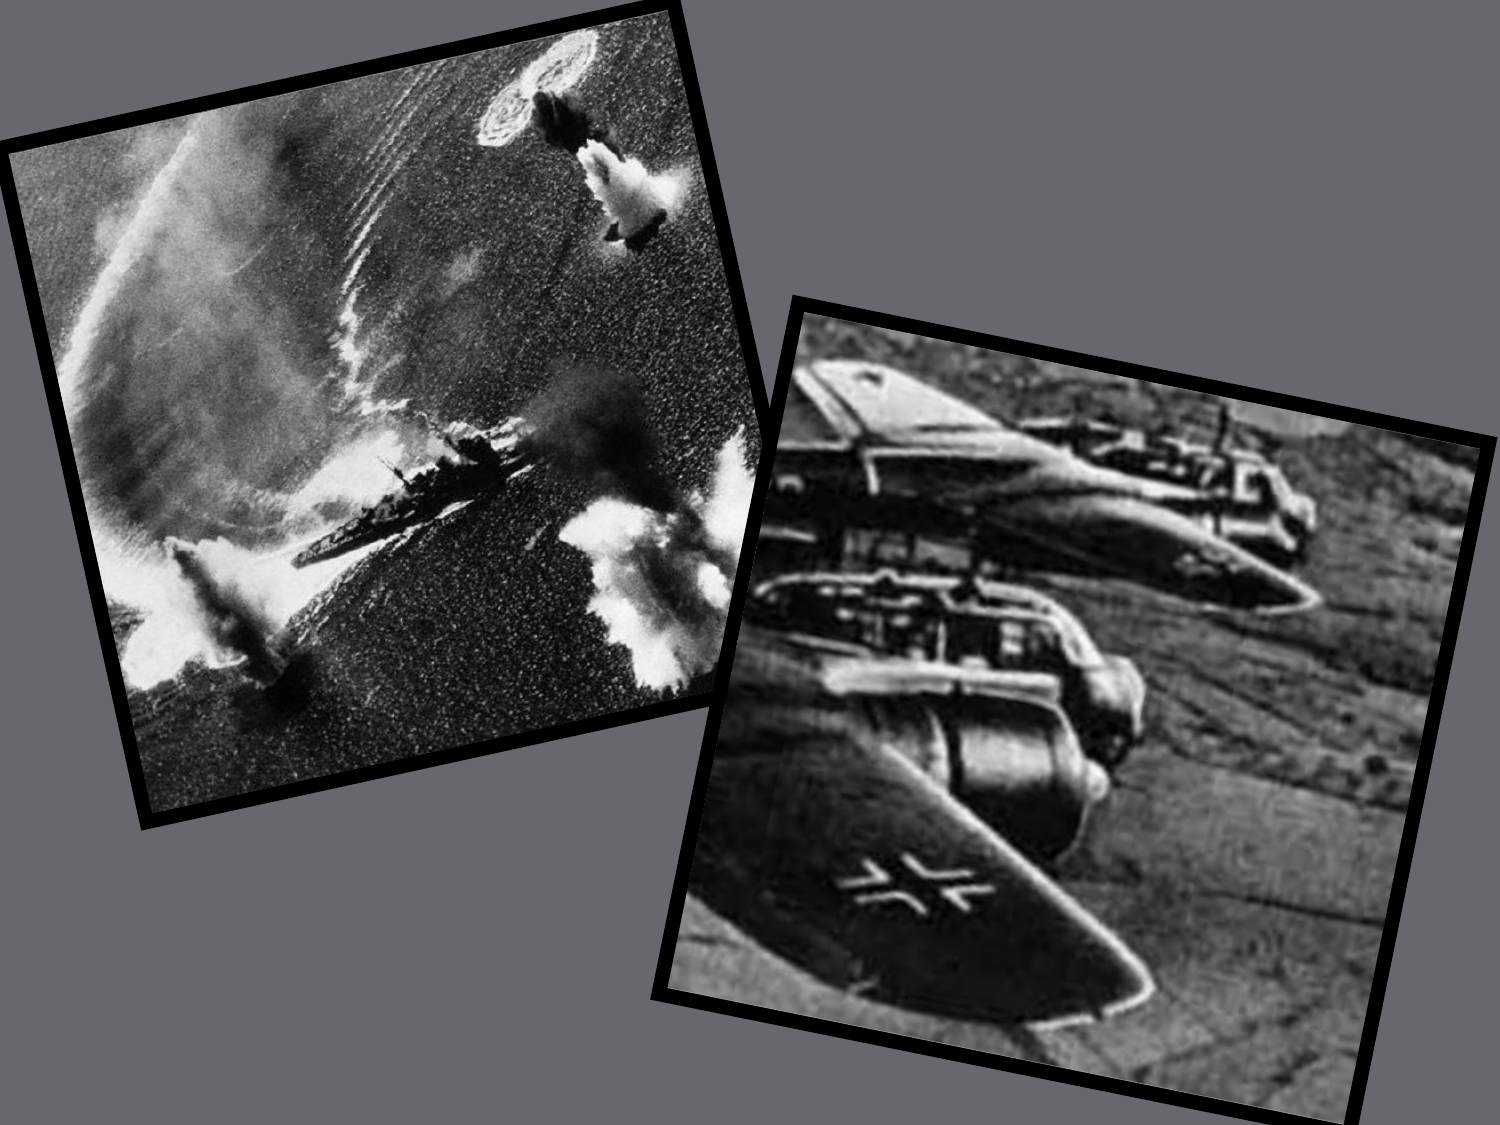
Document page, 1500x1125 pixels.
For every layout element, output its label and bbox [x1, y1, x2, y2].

picture [141, 760, 391, 812]
picture [1092, 1072, 1354, 1124]
picture [1428, 439, 1480, 702]
picture [728, 373, 1420, 1064]
picture [668, 760, 721, 997]
picture [794, 313, 1064, 366]
picture [9, 143, 64, 404]
picture [426, 11, 679, 65]
picture [72, 73, 748, 750]
